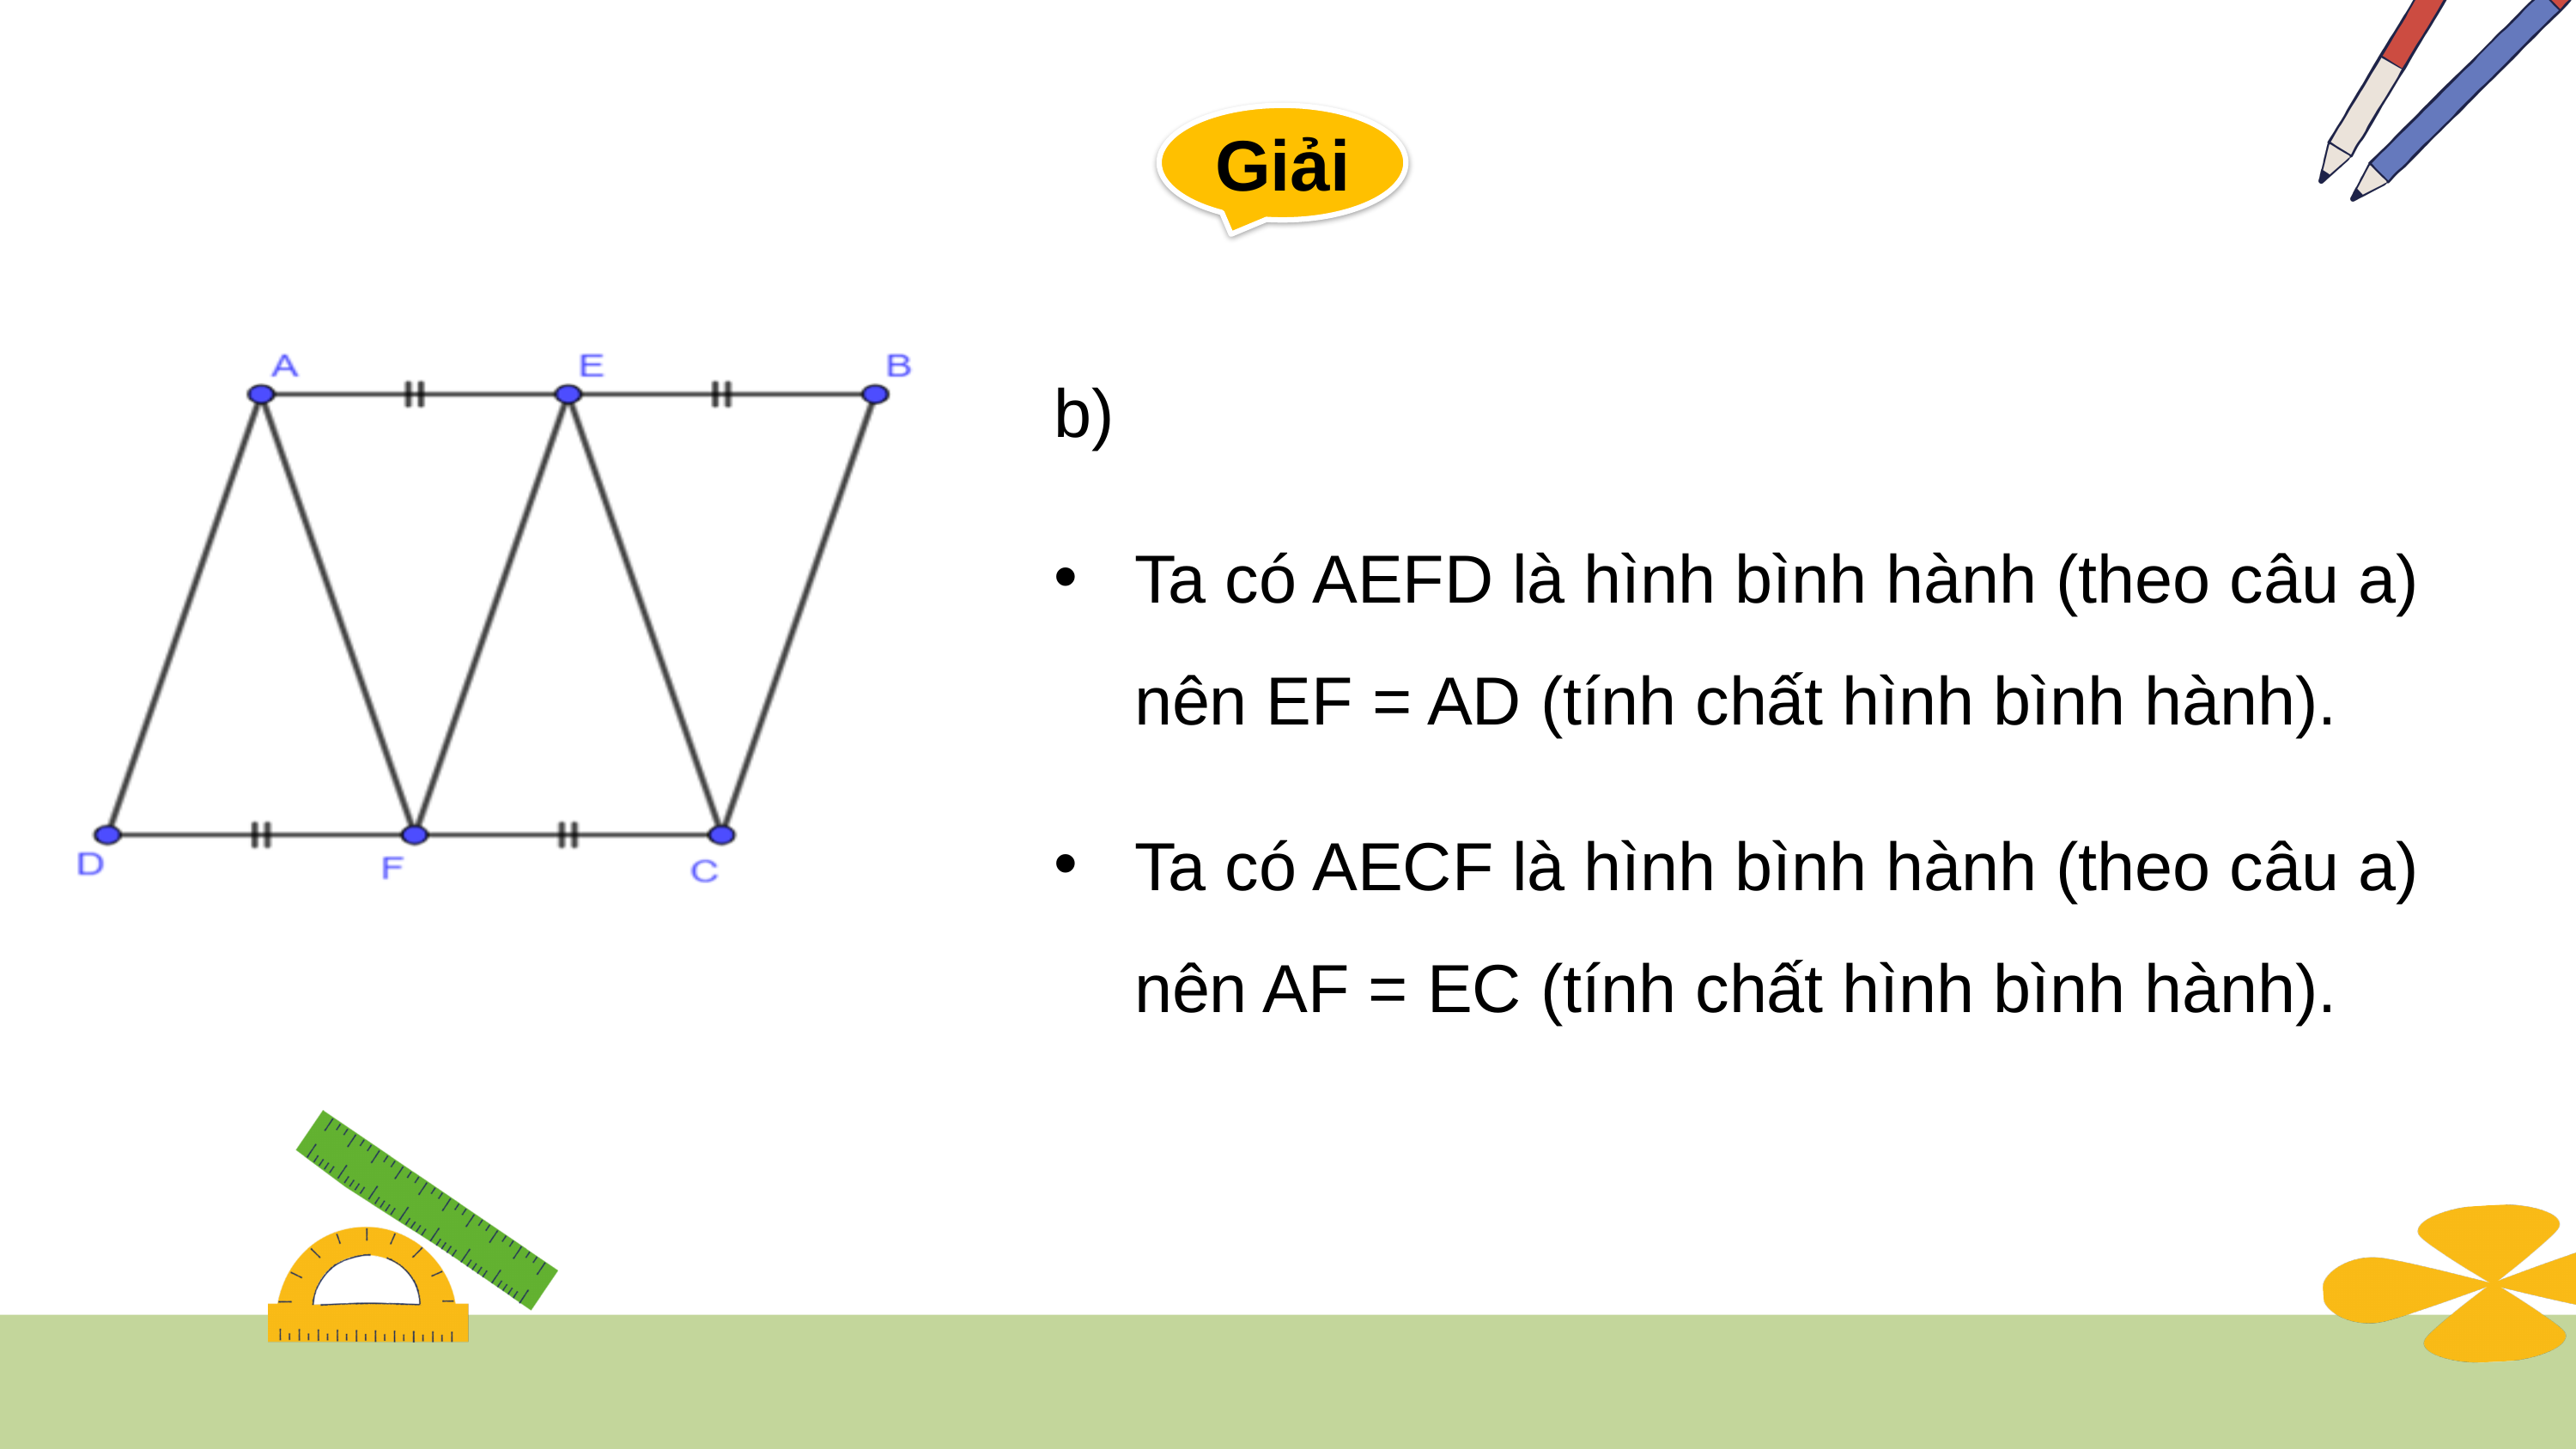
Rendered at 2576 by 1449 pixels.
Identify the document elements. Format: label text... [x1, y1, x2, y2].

text_box Giải [1156, 102, 1409, 237]
picture [2318, 0, 2576, 203]
text_box b) Ta có AEFD là hình bình hành (theo câu a) nên EF = AD (tính chất hình bình hành). Ta có AECF là hình bình hành (theo câu a) nên AF = EC (tính chất hình bình hành). [1041, 322, 2544, 1033]
picture [2319, 1201, 2576, 1371]
picture [53, 337, 934, 905]
text_box [0, 1314, 2576, 1449]
picture [268, 1110, 559, 1343]
